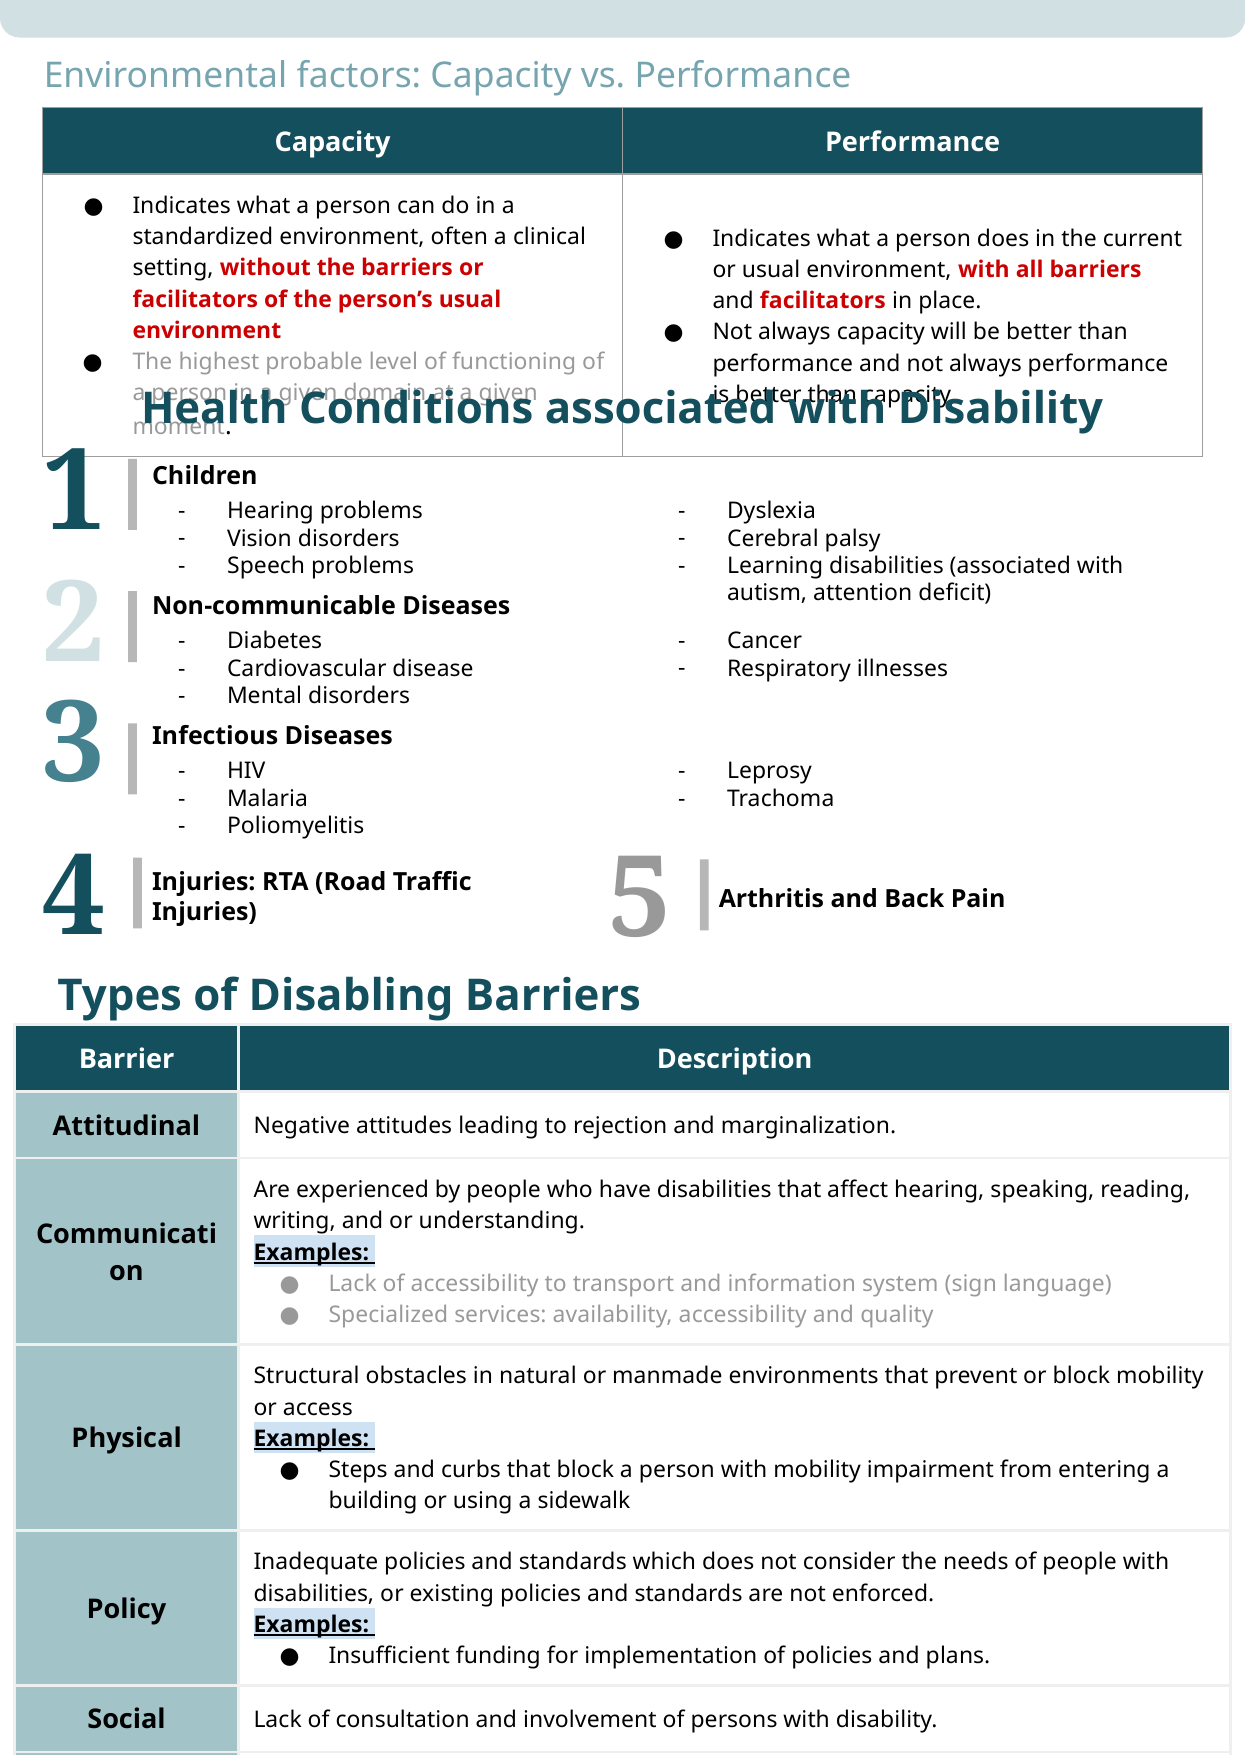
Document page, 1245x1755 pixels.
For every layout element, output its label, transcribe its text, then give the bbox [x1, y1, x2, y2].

table_header Capacity [43, 108, 622, 173]
table_cell Inadequate policies and standards which does not consider the needs of people with disabilities, or existing policies and standards are not enforced. Examples: Insufficient funding for implementation of policies and plans. [240, 1532, 1229, 1684]
table_cell Communication [16, 1159, 237, 1343]
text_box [42, 429, 1212, 947]
table_header Description [240, 1026, 1229, 1090]
table_cell Indicates what a person can do in a standardized environment, often a clinical setting, without the barriers or facilitators of the person’s usual environment The highest probable level of functioning of a person in a given domain at a given moment. [43, 175, 622, 364]
table_cell Physical [16, 1346, 237, 1529]
table_cell Policy [16, 1532, 237, 1684]
table_cell Negative attitudes leading to rejection and marginalization. [240, 1093, 1229, 1157]
text_box Types of Disabling Barriers [42, 954, 708, 1023]
table_cell Are experienced by people who have disabilities that affect hearing, speaking, reading, writing, and or understanding. Examples: Lack of accessibility to transport and information system (sign language) Specialized services: availability, accessibility and quality [240, 1159, 1229, 1343]
table_cell Social [16, 1687, 237, 1751]
text_box [0, 0, 1245, 38]
text_box Environmental factors: Capacity vs. Performance [28, 37, 968, 127]
table_header Barrier [16, 1026, 237, 1090]
table_cell Structural obstacles in natural or manmade environments that prevent or block mobility or access Examples: Steps and curbs that block a person with mobility impairment from entering a building or using a sidewalk [240, 1346, 1229, 1529]
table_cell Lack of consultation and involvement of persons with disability. [240, 1687, 1229, 1751]
table_cell Indicates what a person does in the current or usual environment, with all barriers and facilitators in place. Not always capacity will be better than performance and not always performance is better than capacity. [623, 175, 1202, 364]
table_cell Attitudinal [16, 1093, 237, 1157]
text_box Health Conditions associated with Disability [42, 364, 1203, 429]
table_header Performance [623, 108, 1202, 173]
